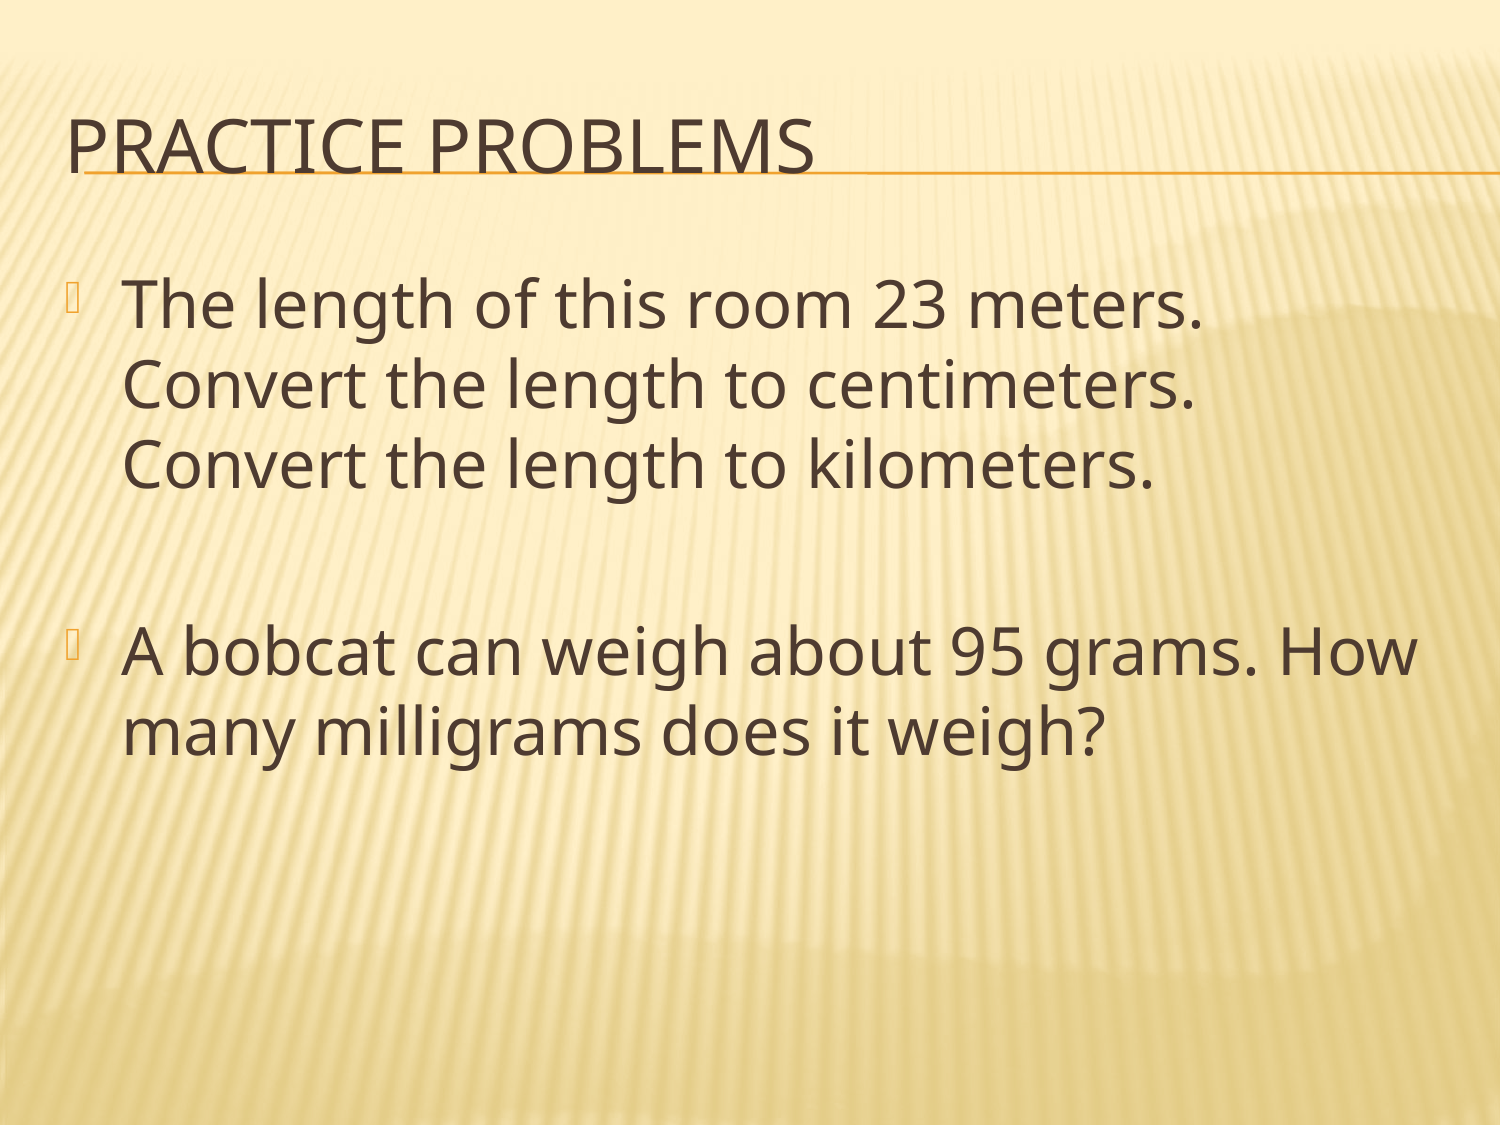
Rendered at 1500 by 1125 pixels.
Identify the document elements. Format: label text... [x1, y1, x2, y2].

title Practice problems [50, 75, 1475, 213]
list The length of this room 23 meters. Convert the length to centimeters. Convert the length to kilometers. A bobcat can weigh about 95 grams. How many milligrams does it weigh? [50, 254, 1475, 998]
